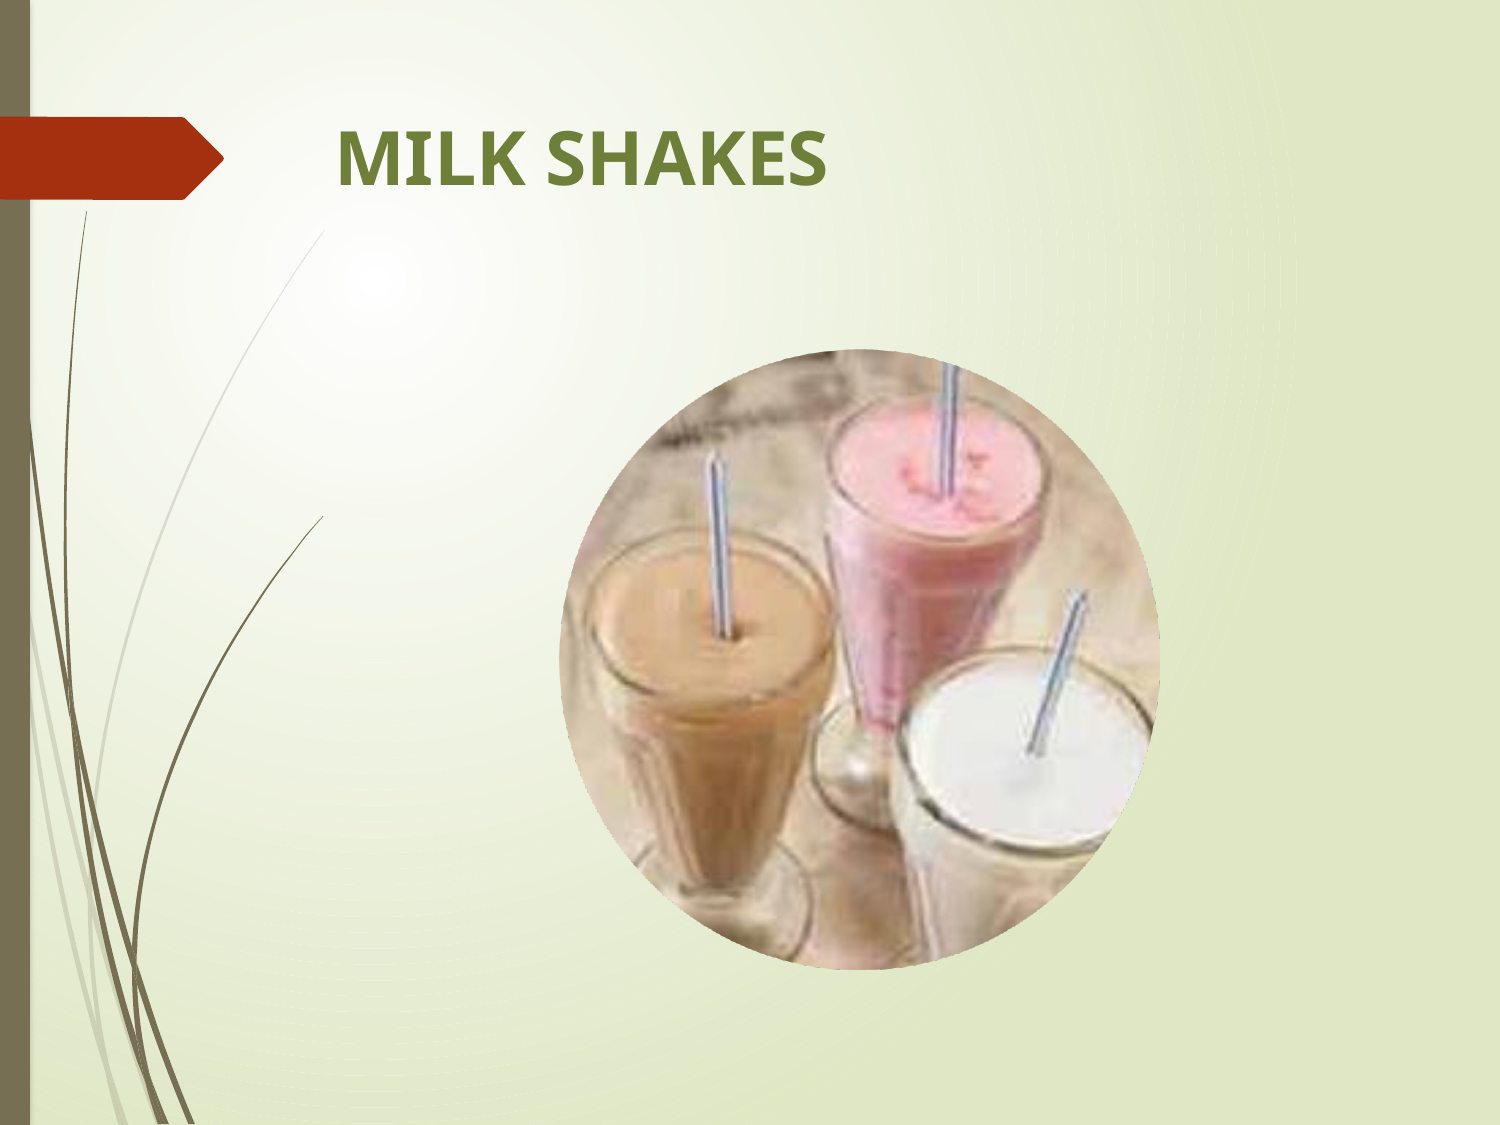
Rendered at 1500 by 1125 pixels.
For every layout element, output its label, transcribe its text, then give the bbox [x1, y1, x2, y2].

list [559, 349, 1160, 971]
title MILK SHAKES [319, 102, 1400, 313]
